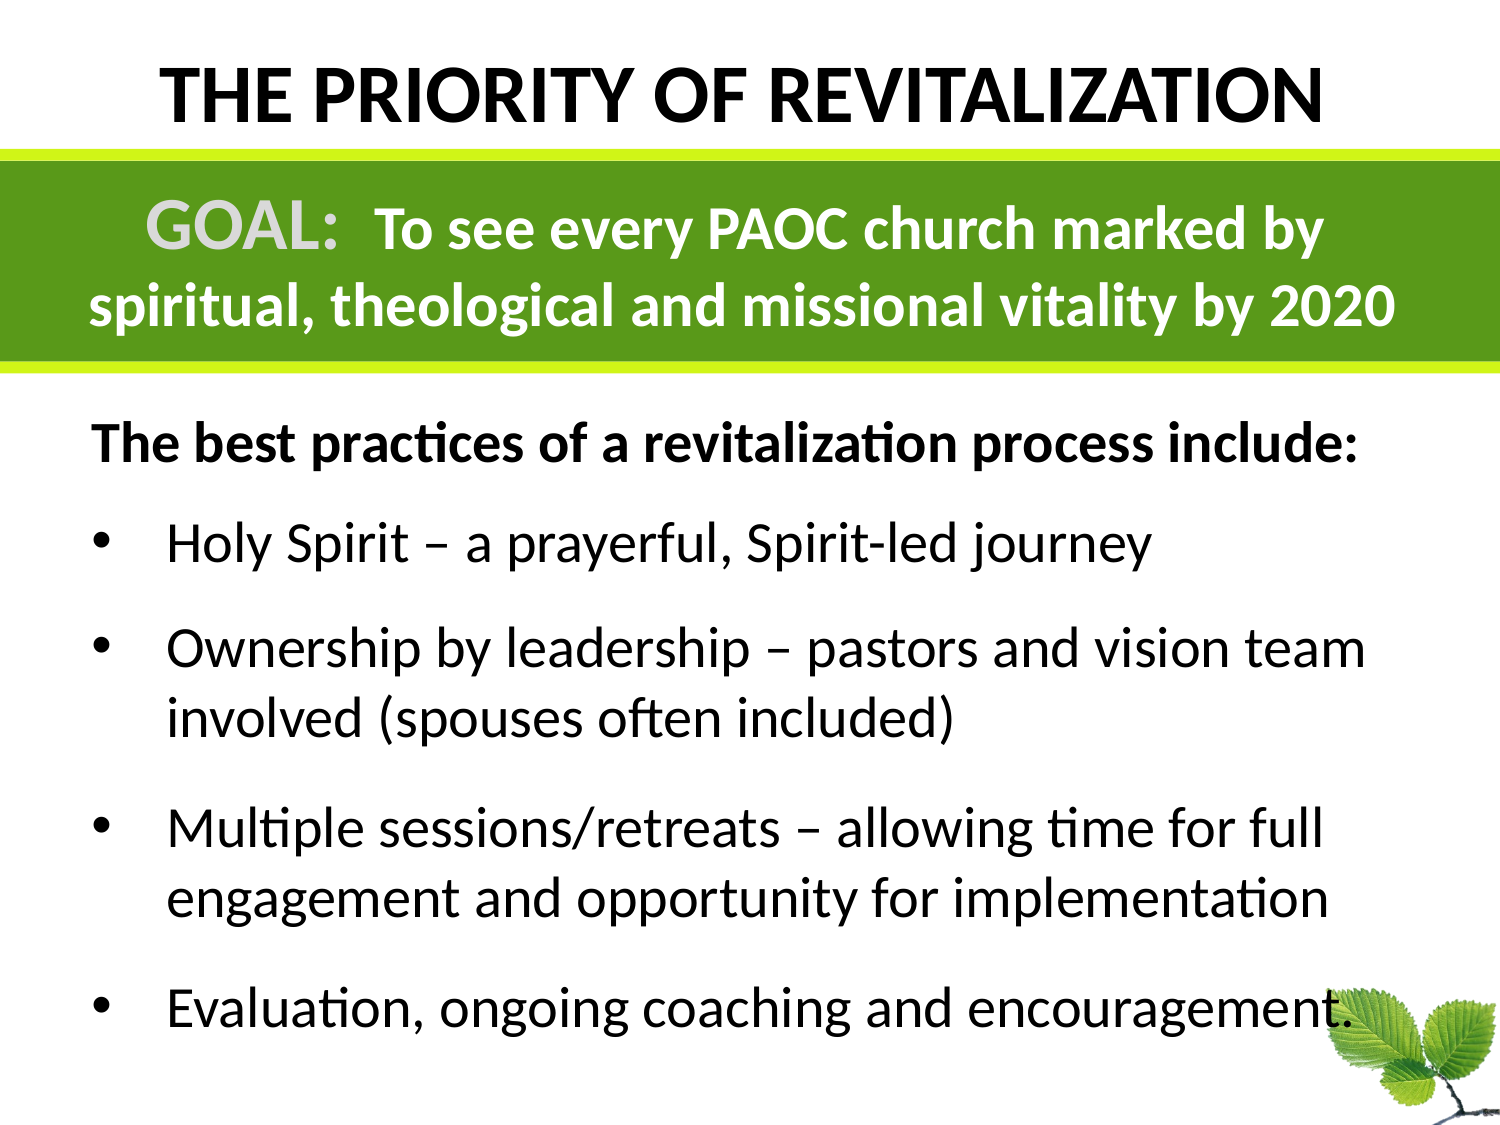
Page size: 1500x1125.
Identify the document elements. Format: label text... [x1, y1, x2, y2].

picture [1246, 964, 1500, 1125]
text_box [0, 361, 1500, 374]
text_box [0, 162, 1500, 361]
text_box [0, 148, 1500, 162]
text_box The best practices of a revitalization process include: Holy Spirit – a prayerful, Spirit-led journey Ownership by leadership – pastors and vision team involved (spouses often included) Multiple sessions/retreats – allowing time for full engagement and opportunity for implementation Evaluation, ongoing coaching and encouragement. [76, 397, 1437, 1047]
text_box THE PRIORITY OF REVITALIZATION GOAL: To see every PAOC church marked by spiritual, theological and missional vitality by 2020 [0, 31, 1486, 148]
text_box THE PRIORITY OF REVITALIZATION GOAL: To see every PAOC church marked by spiritual, theological and missional vitality by 2020 [0, 162, 1486, 347]
